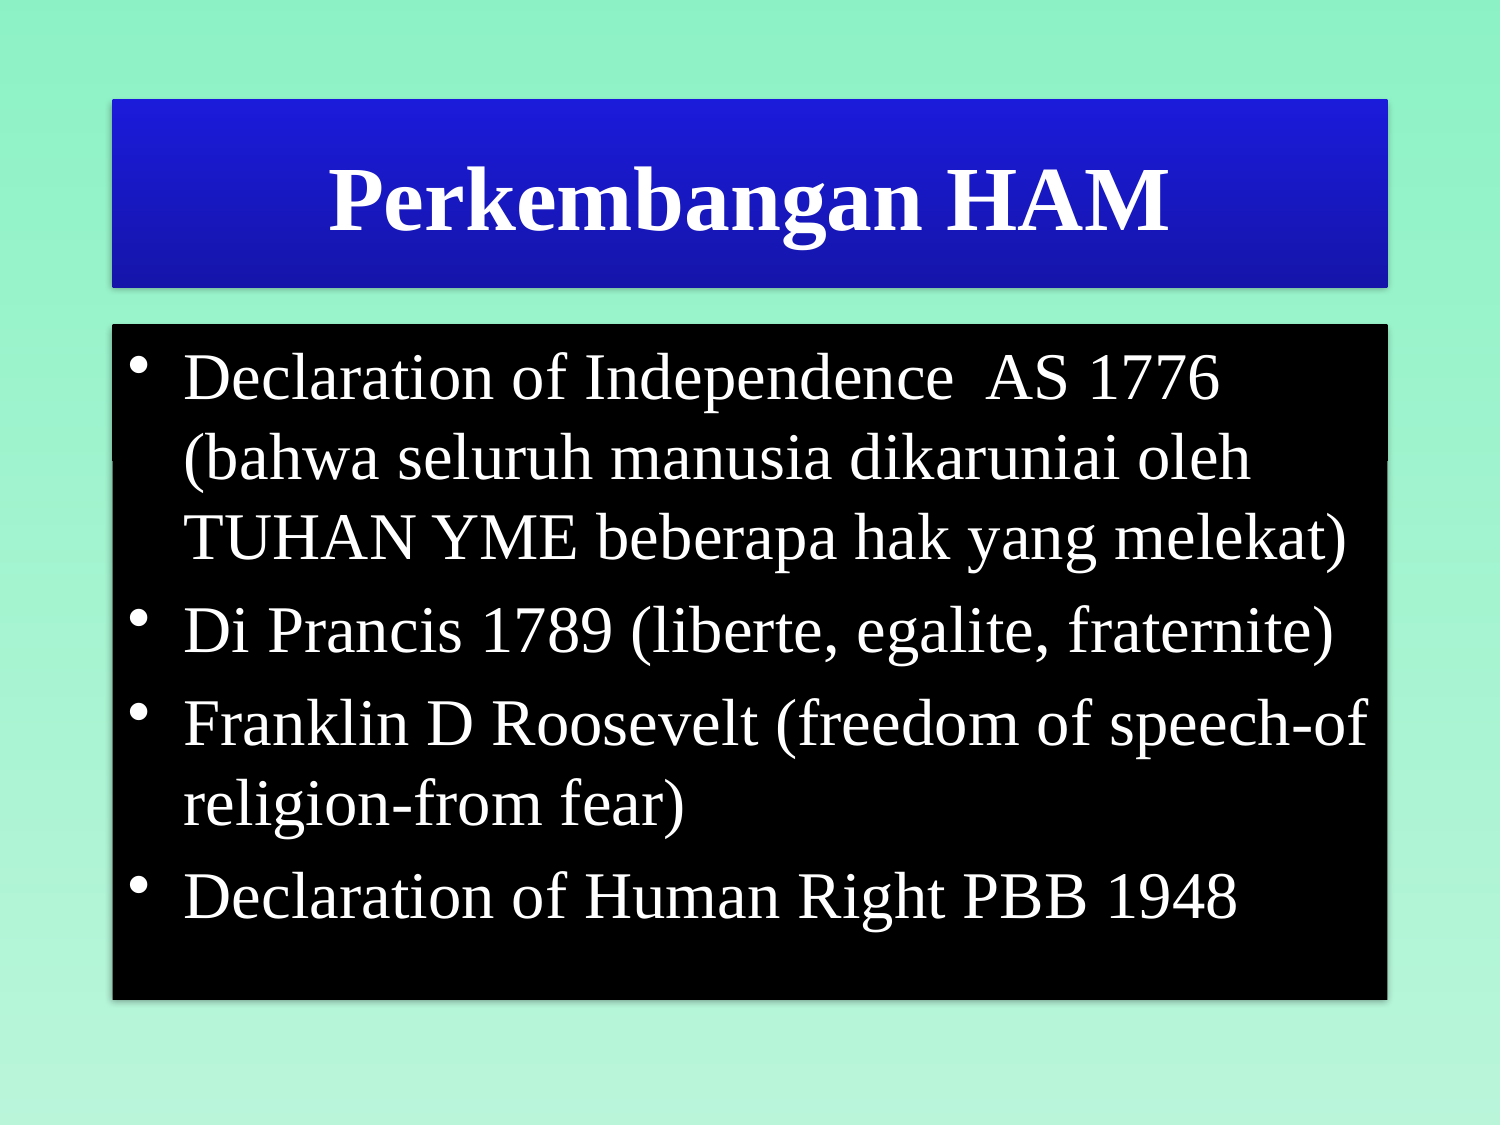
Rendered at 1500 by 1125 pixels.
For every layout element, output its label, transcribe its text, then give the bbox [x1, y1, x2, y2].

title Perkembangan HAM [112, 99, 1388, 288]
list Declaration of Independence AS 1776 (bahwa seluruh manusia dikaruniai oleh TUHAN YME beberapa hak yang melekat) Di Prancis 1789 (liberte, egalite, fraternite) Franklin D Roosevelt (freedom of speech-of religion-from fear) Declaration of Human Right PBB 1948 [112, 324, 1388, 1001]
